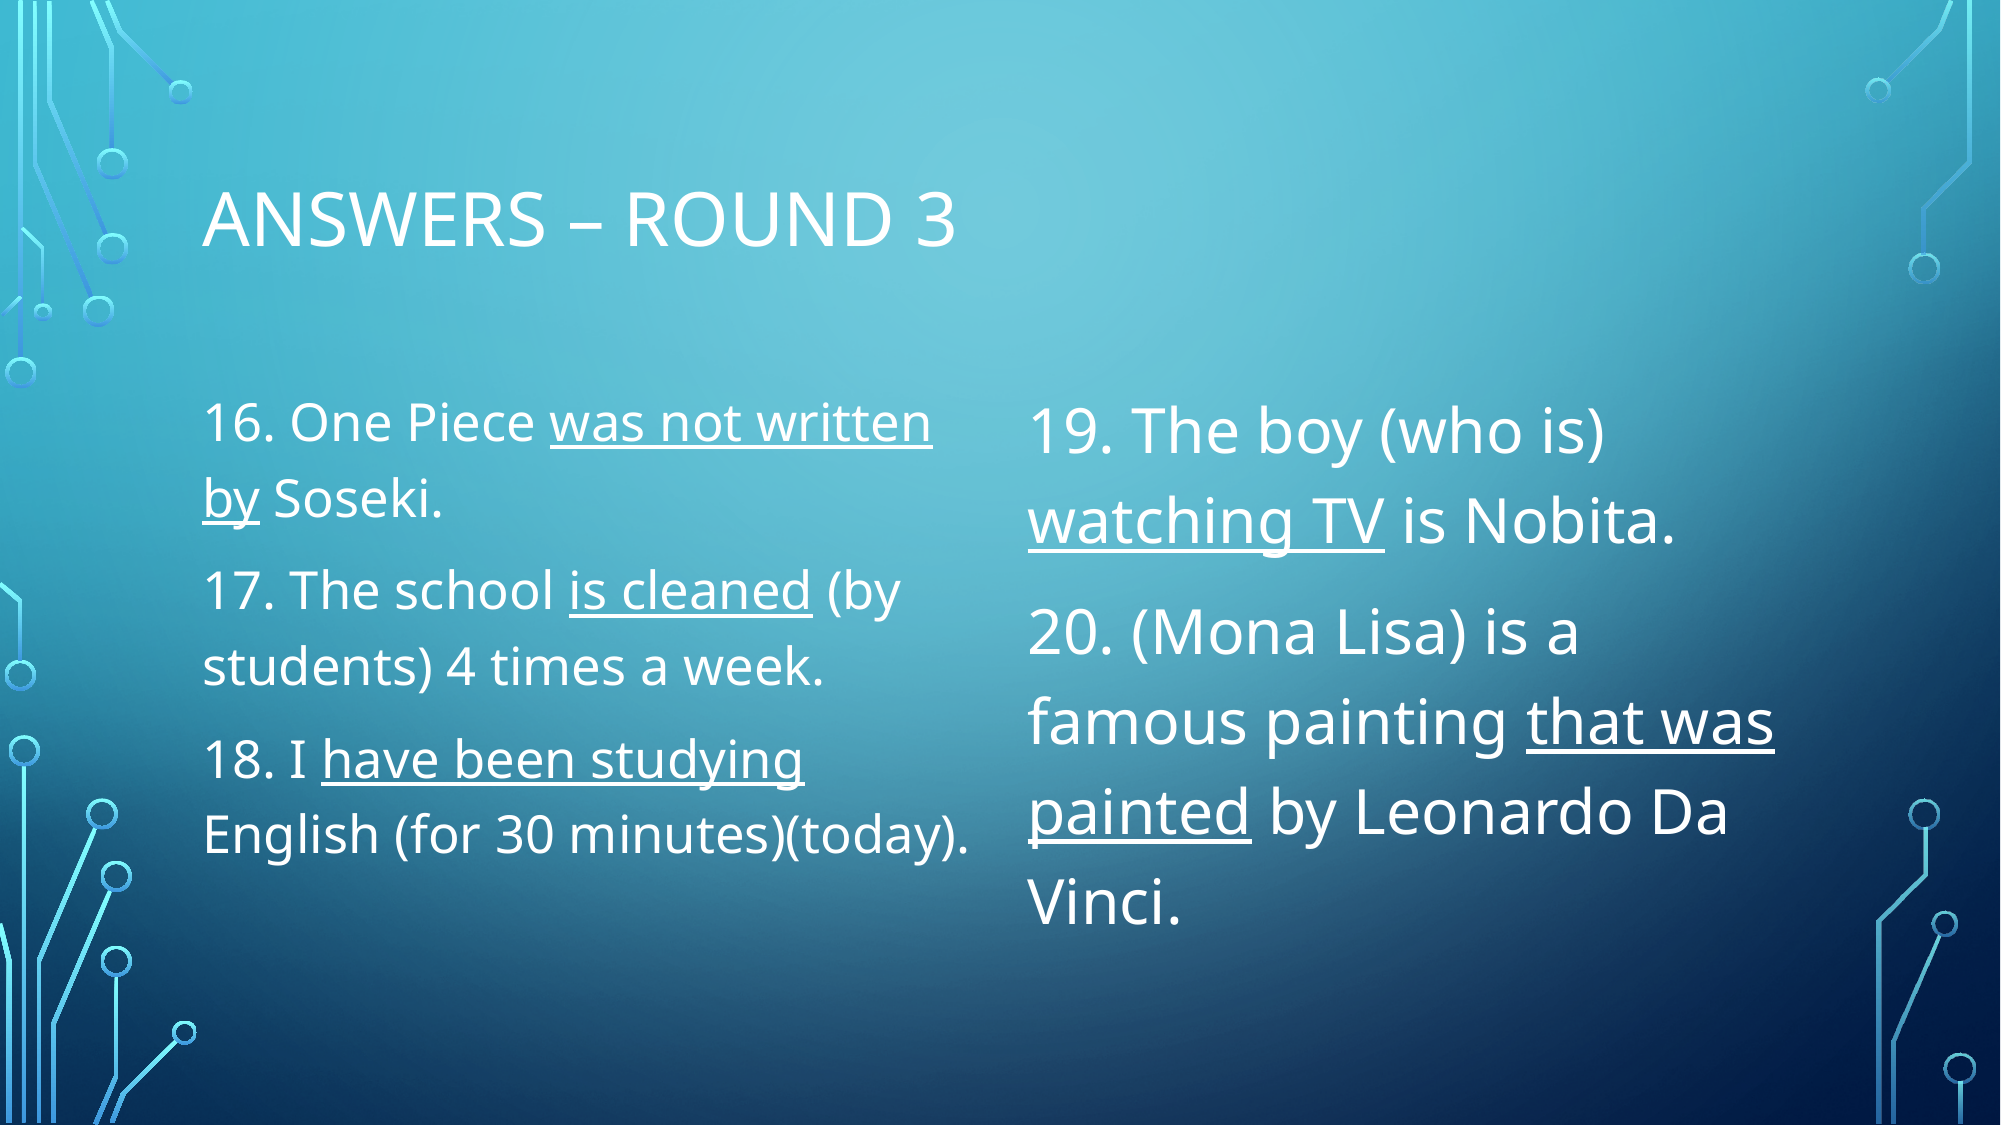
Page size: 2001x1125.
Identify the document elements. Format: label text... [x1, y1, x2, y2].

list 19. The boy (who is) watching TV is Nobita. 20. (Mona Lisa) is a famous painting that was painted by Leonardo Da Vinci. [1012, 369, 1813, 950]
list 16. One Piece was not written by Soseki. 17. The school is cleaned (by students) 4 times a week. 18. I have been studying English (for 30 minutes)(today). [187, 369, 988, 950]
title Answers – Round 3 [187, 101, 1813, 344]
